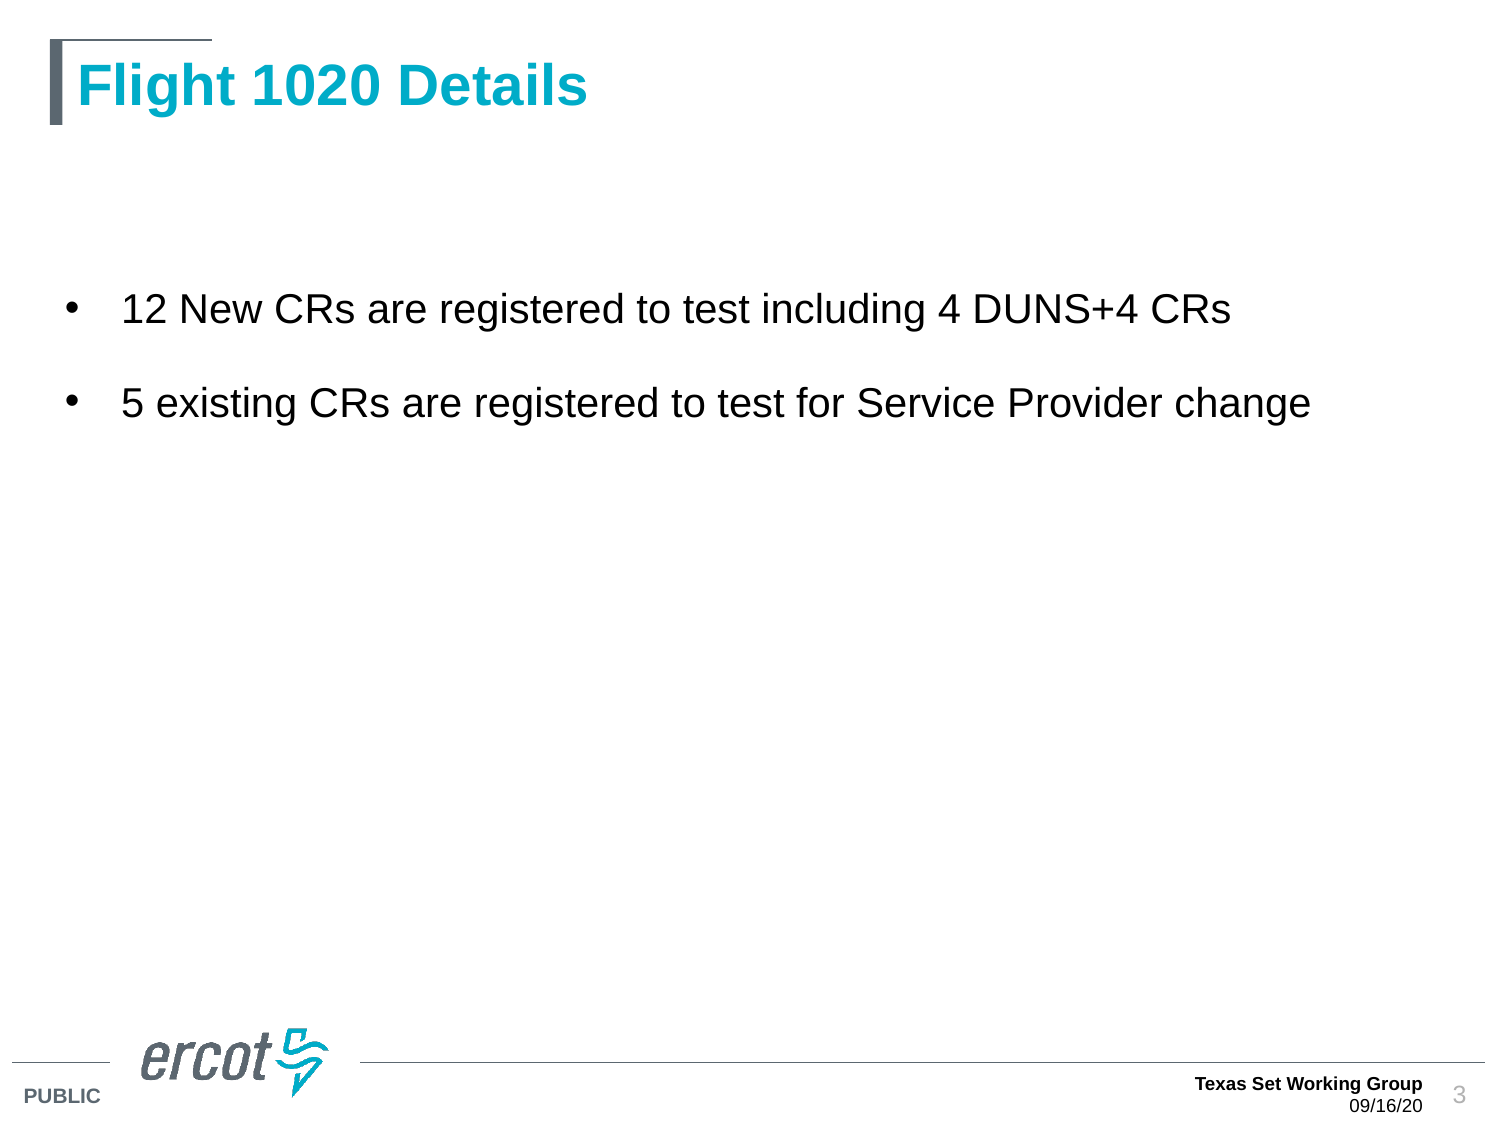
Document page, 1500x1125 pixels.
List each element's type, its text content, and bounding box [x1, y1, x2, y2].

title Flight 1020 Details [62, 39, 1450, 228]
slide_number 3 [1438, 1076, 1475, 1112]
picture [137, 1024, 332, 1100]
text_box Texas Set Working Group 09/16/20 [1162, 1064, 1438, 1125]
list 12 New CRs are registered to test including 4 DUNS+4 CRs 5 existing CRs are registered to test for Service Provider change [50, 249, 1450, 825]
